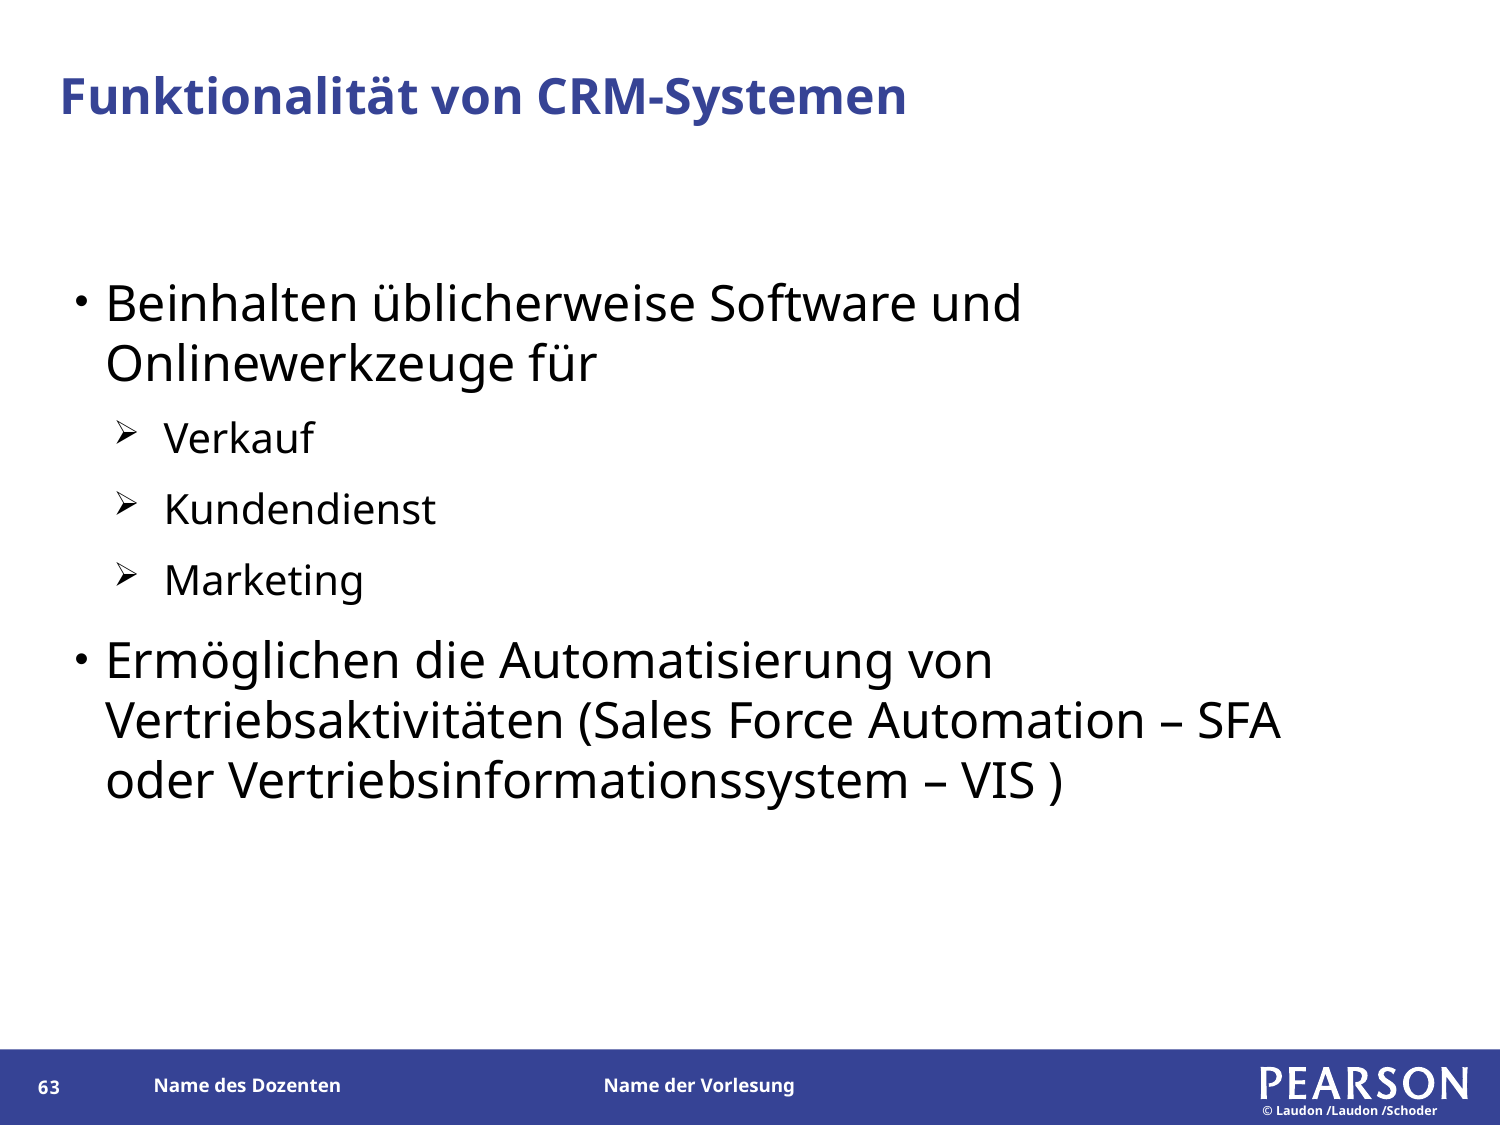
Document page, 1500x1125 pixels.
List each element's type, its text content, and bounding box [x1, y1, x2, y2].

title Funktionalität von CRM-Systemen [59, 64, 1410, 213]
slide_number 176 [22, 1067, 136, 1098]
list Beinhalten üblicherweise Software und Onlinewerkzeuge für Verkauf Kundendienst Marketing Ermöglichen die Automatisierung von Vertriebsaktivitäten (Sales Force Automation – SFA oder Vertriebsinformationssystem – VIS ) [59, 263, 1410, 1017]
